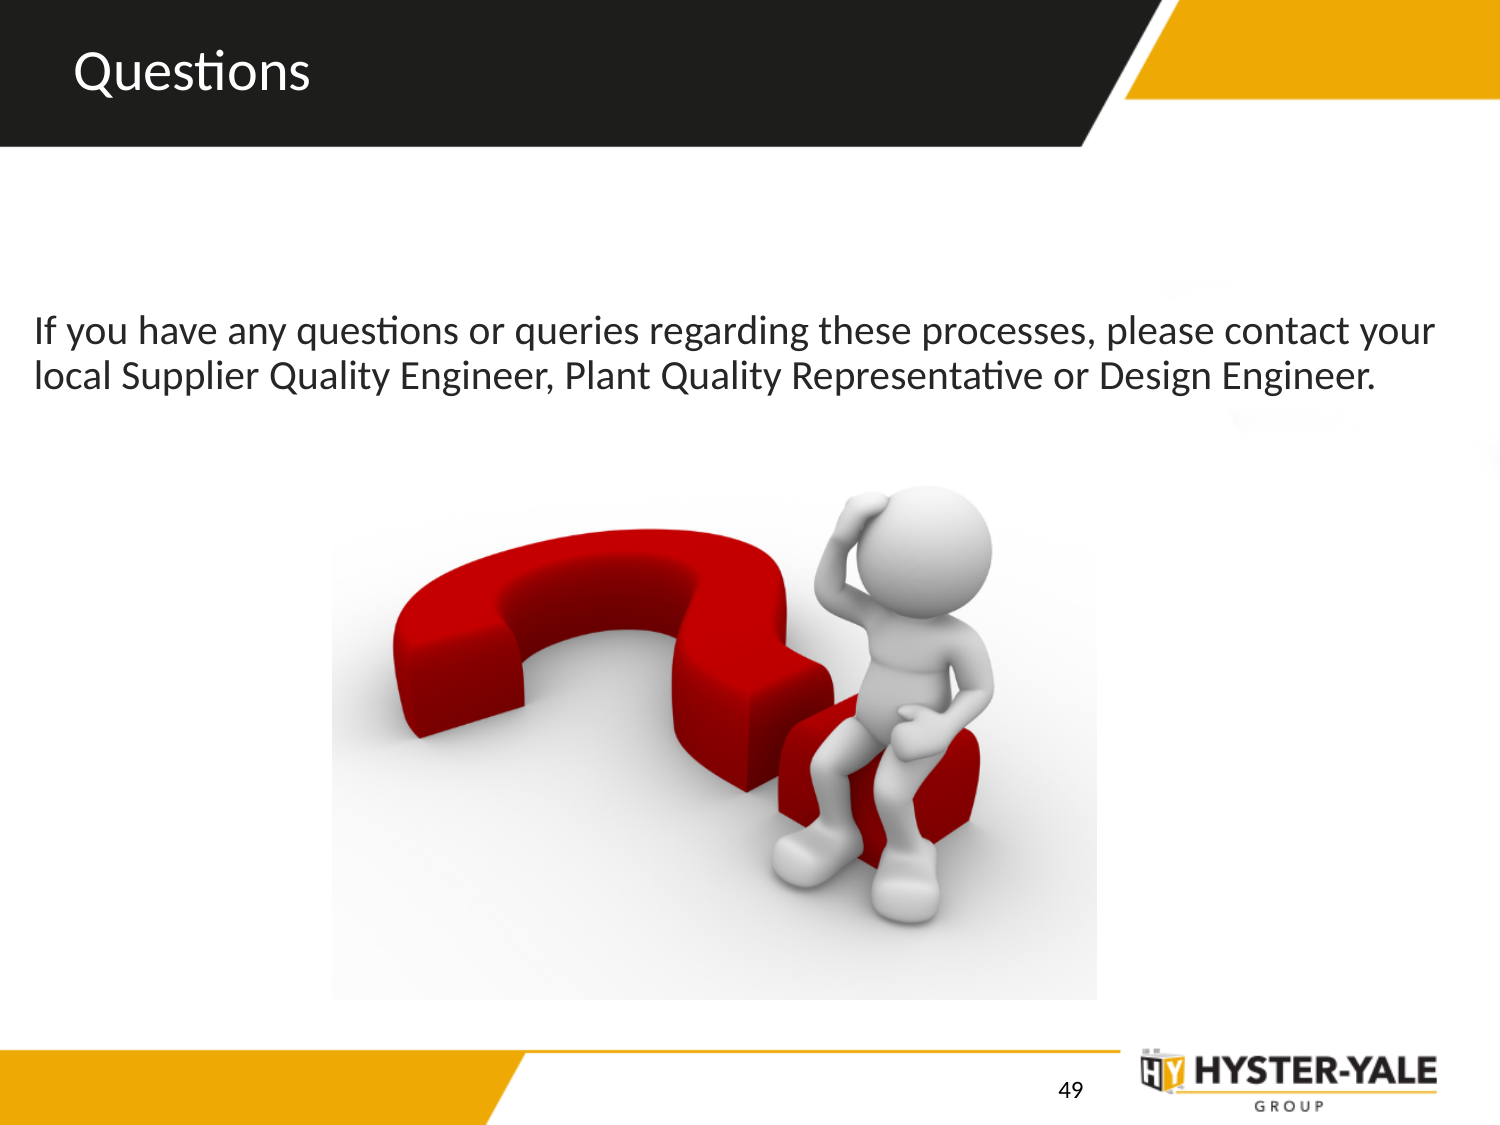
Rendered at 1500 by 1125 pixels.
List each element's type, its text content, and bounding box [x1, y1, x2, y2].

picture [0, 1043, 1500, 1125]
picture [0, 0, 1500, 1000]
list If you have any questions or queries regarding these processes, please contact your local Supplier Quality Engineer, Plant Quality Representative or Design Engineer. [19, 301, 1486, 429]
title Questions [58, 20, 1072, 123]
slide_number 49 [1022, 1058, 1120, 1119]
